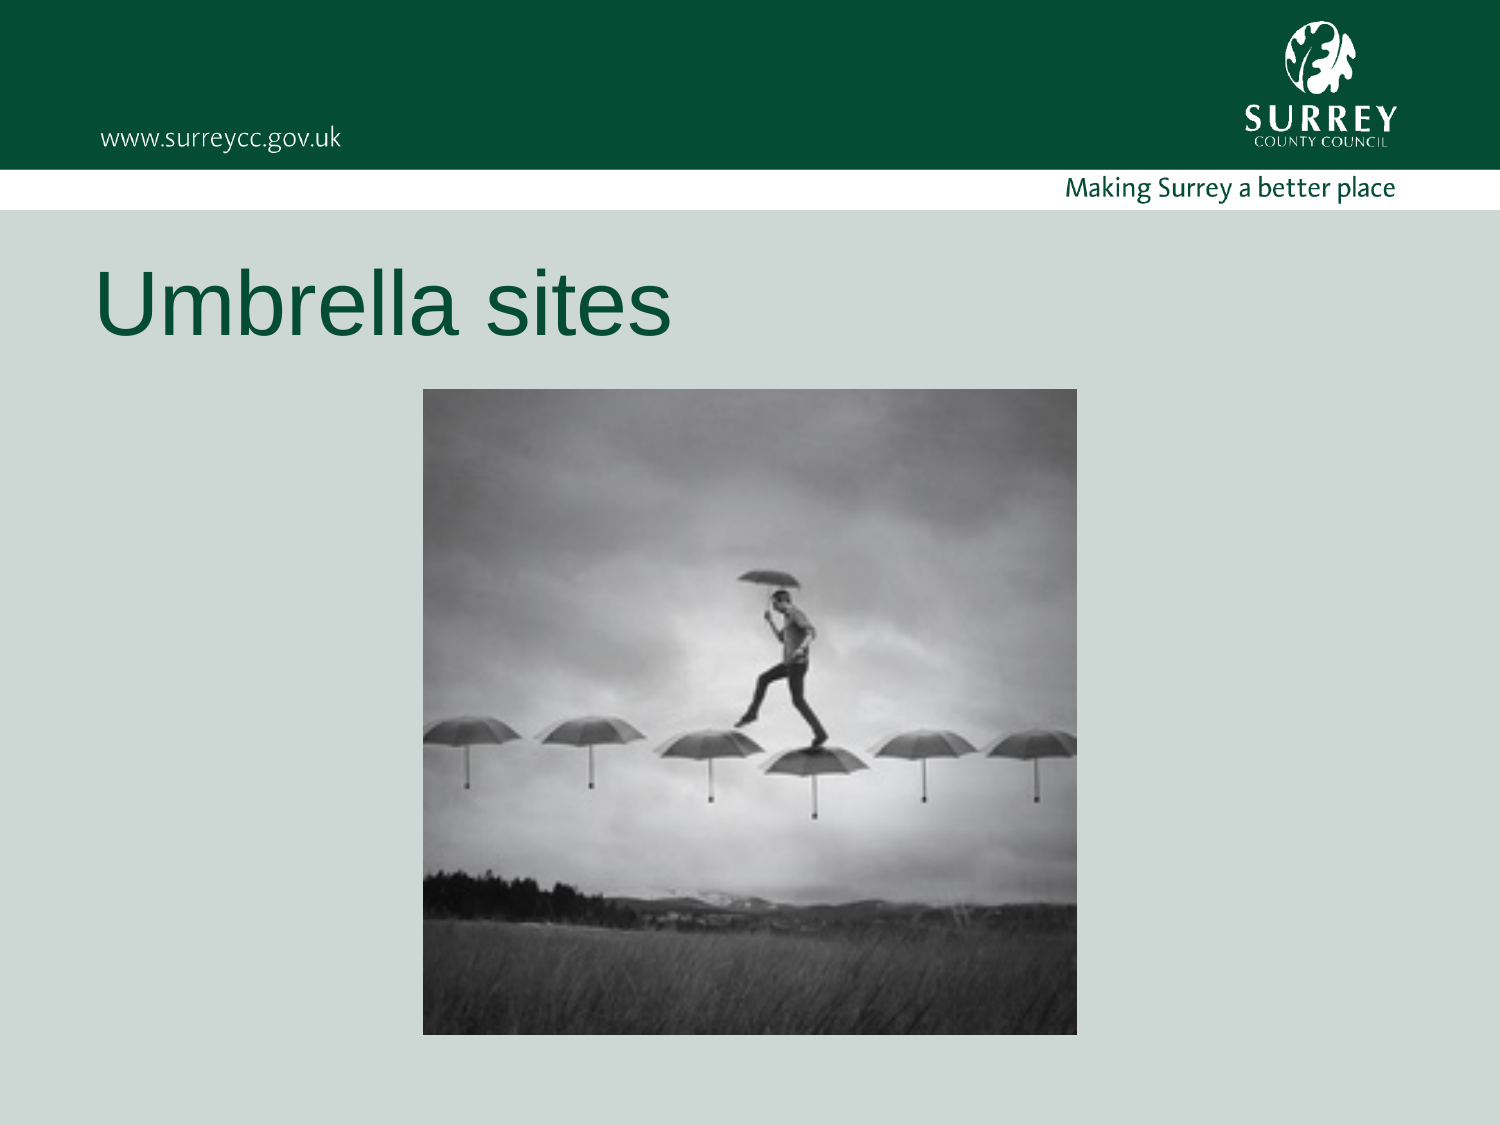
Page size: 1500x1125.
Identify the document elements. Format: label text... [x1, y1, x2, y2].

picture [0, 0, 1500, 210]
title Umbrella sites [77, 224, 1457, 373]
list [422, 388, 1078, 1035]
